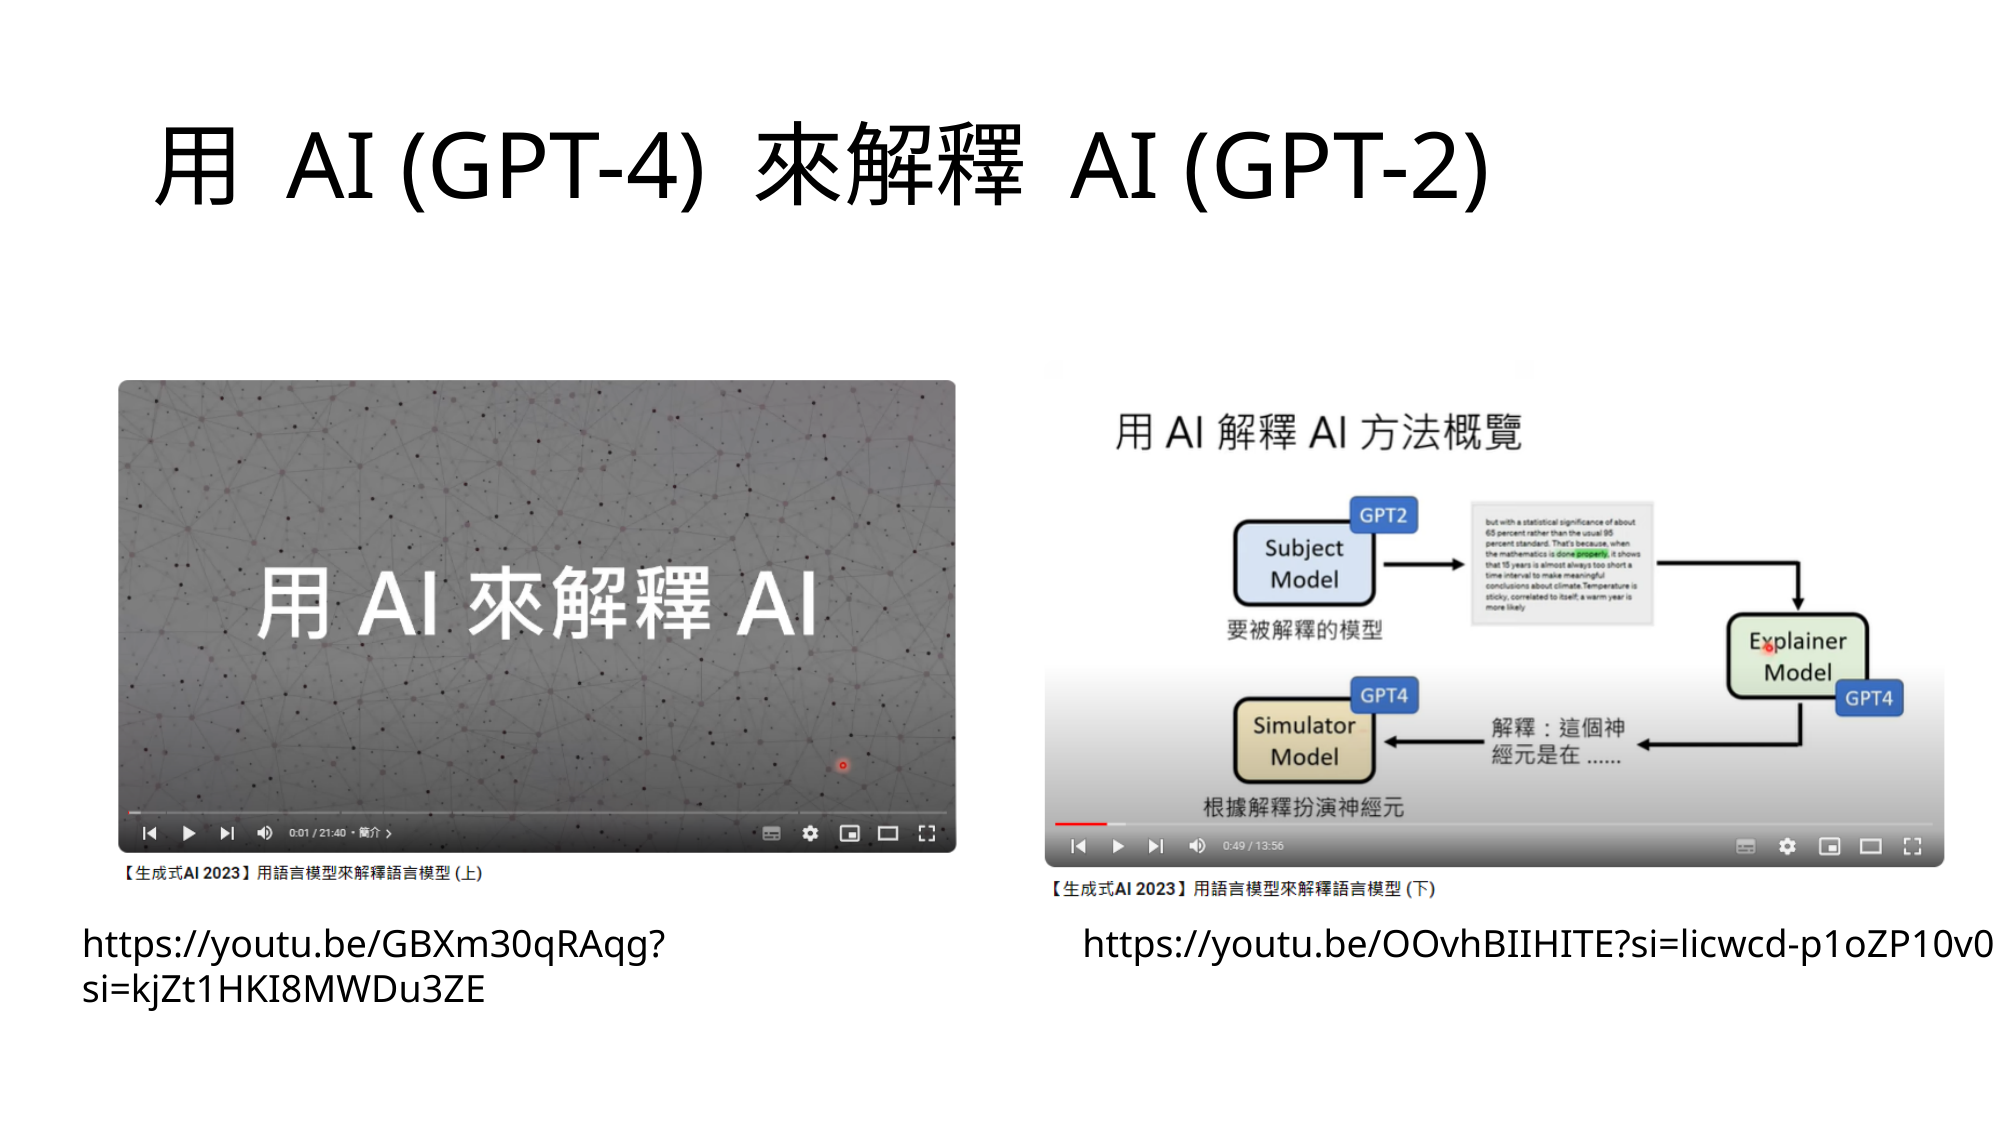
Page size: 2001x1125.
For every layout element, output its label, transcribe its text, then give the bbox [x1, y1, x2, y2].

picture [1037, 358, 1957, 903]
text_box https://youtu.be/GBXm30qRAqg?si=kjZt1HKI8MWDu3ZE [67, 913, 1068, 1018]
picture [112, 378, 963, 882]
title 用 AI (GPT-4) 來解釋 AI (GPT-2) [137, 59, 1863, 278]
text_box https://youtu.be/OOvhBIIHITE?si=licwcd-p1oZP10v0 [1067, 913, 2000, 973]
